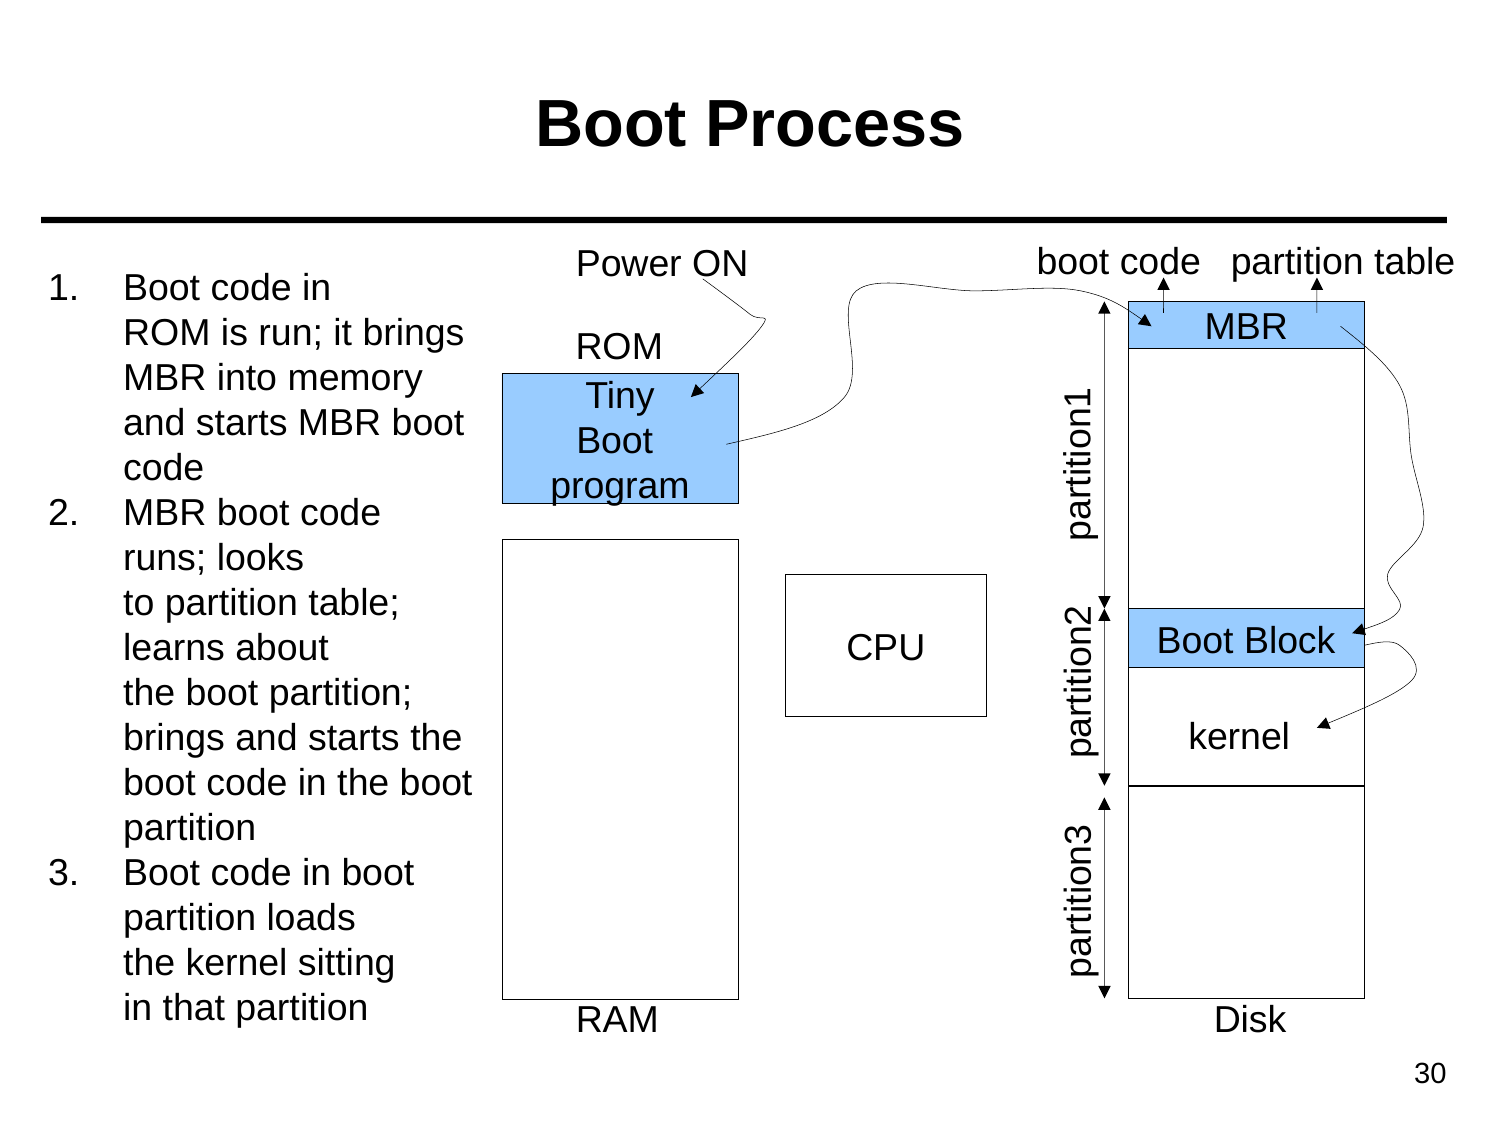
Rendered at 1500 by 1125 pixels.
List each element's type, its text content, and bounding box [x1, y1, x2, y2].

text_box partition2 [1045, 590, 1106, 774]
text_box [1106, 611, 1111, 621]
text_box Tiny Boot program [501, 373, 739, 504]
text_box [690, 293, 766, 398]
text_box [726, 282, 1152, 445]
text_box Boot code in ROM is run; it brings MBR into memory and starts MBR boot code MBR boot code runs; looks to partition table; learns about the boot partition; brings and starts the boot code in the boot partition Boot code in boot partition loads the kernel sitting in that partition [33, 255, 488, 1036]
title Boot Process [53, 26, 1447, 214]
slide_number 30 [1305, 1046, 1462, 1098]
text_box [1128, 785, 1365, 999]
text_box [1316, 641, 1417, 729]
text_box Power ON [561, 231, 764, 293]
text_box [1128, 349, 1351, 608]
text_box partition1 [1045, 372, 1106, 557]
text_box partition table [1216, 229, 1471, 290]
text_box [1098, 797, 1111, 810]
text_box CPU [785, 574, 987, 717]
text_box partition3 [1045, 809, 1106, 994]
text_box MBR [1128, 301, 1365, 349]
text_box [1128, 668, 1365, 785]
text_box [1340, 326, 1424, 636]
text_box ROM [560, 314, 679, 375]
text_box [1102, 985, 1111, 999]
text_box [1106, 596, 1111, 606]
text_box boot code [1021, 229, 1216, 290]
text_box Disk [1198, 999, 1302, 1048]
text_box Boot Block [1128, 608, 1365, 668]
text_box [501, 538, 739, 1000]
text_box RAM [560, 987, 674, 1048]
text_box kernel [1173, 704, 1306, 765]
text_box [1098, 773, 1111, 786]
